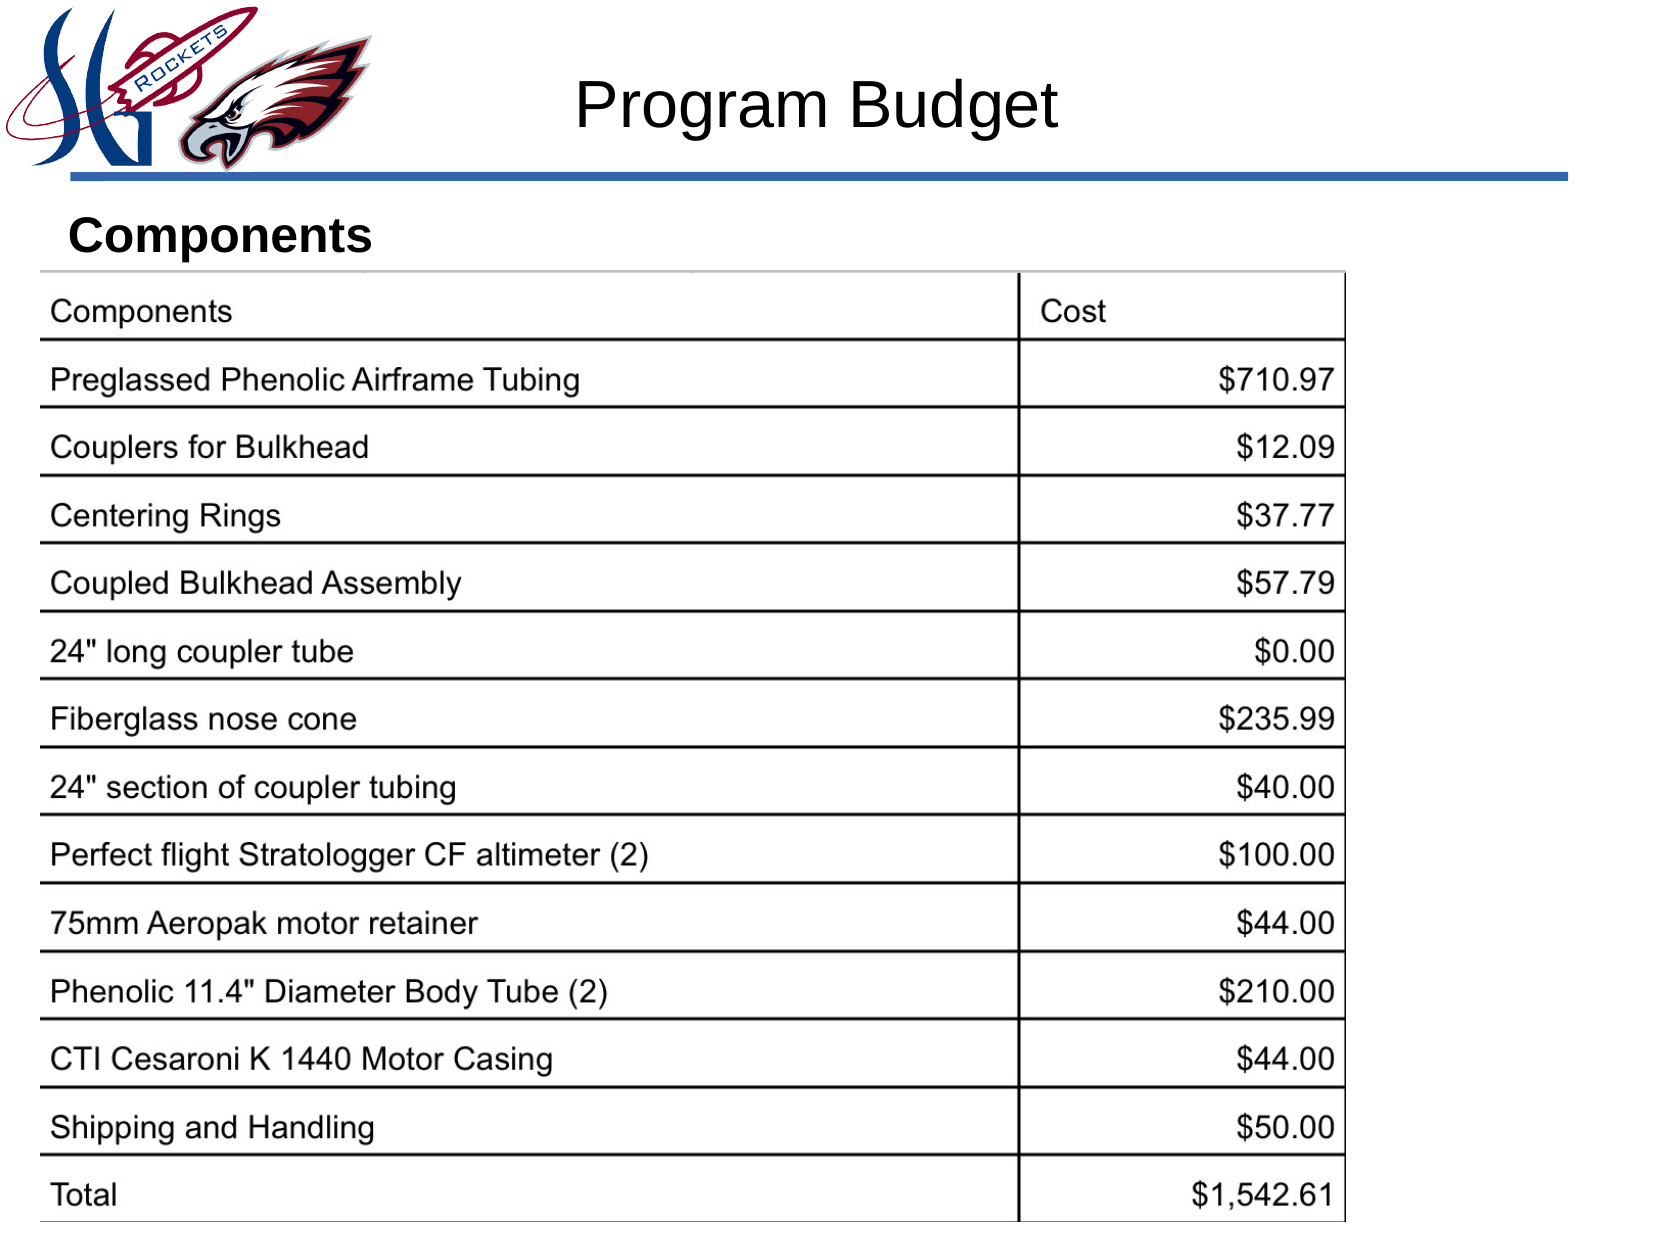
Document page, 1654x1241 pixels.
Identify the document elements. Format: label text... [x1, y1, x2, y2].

text_box Components [53, 195, 1370, 270]
picture [40, 270, 1346, 1222]
picture [0, 0, 372, 176]
title Program Budget [82, 49, 1571, 158]
